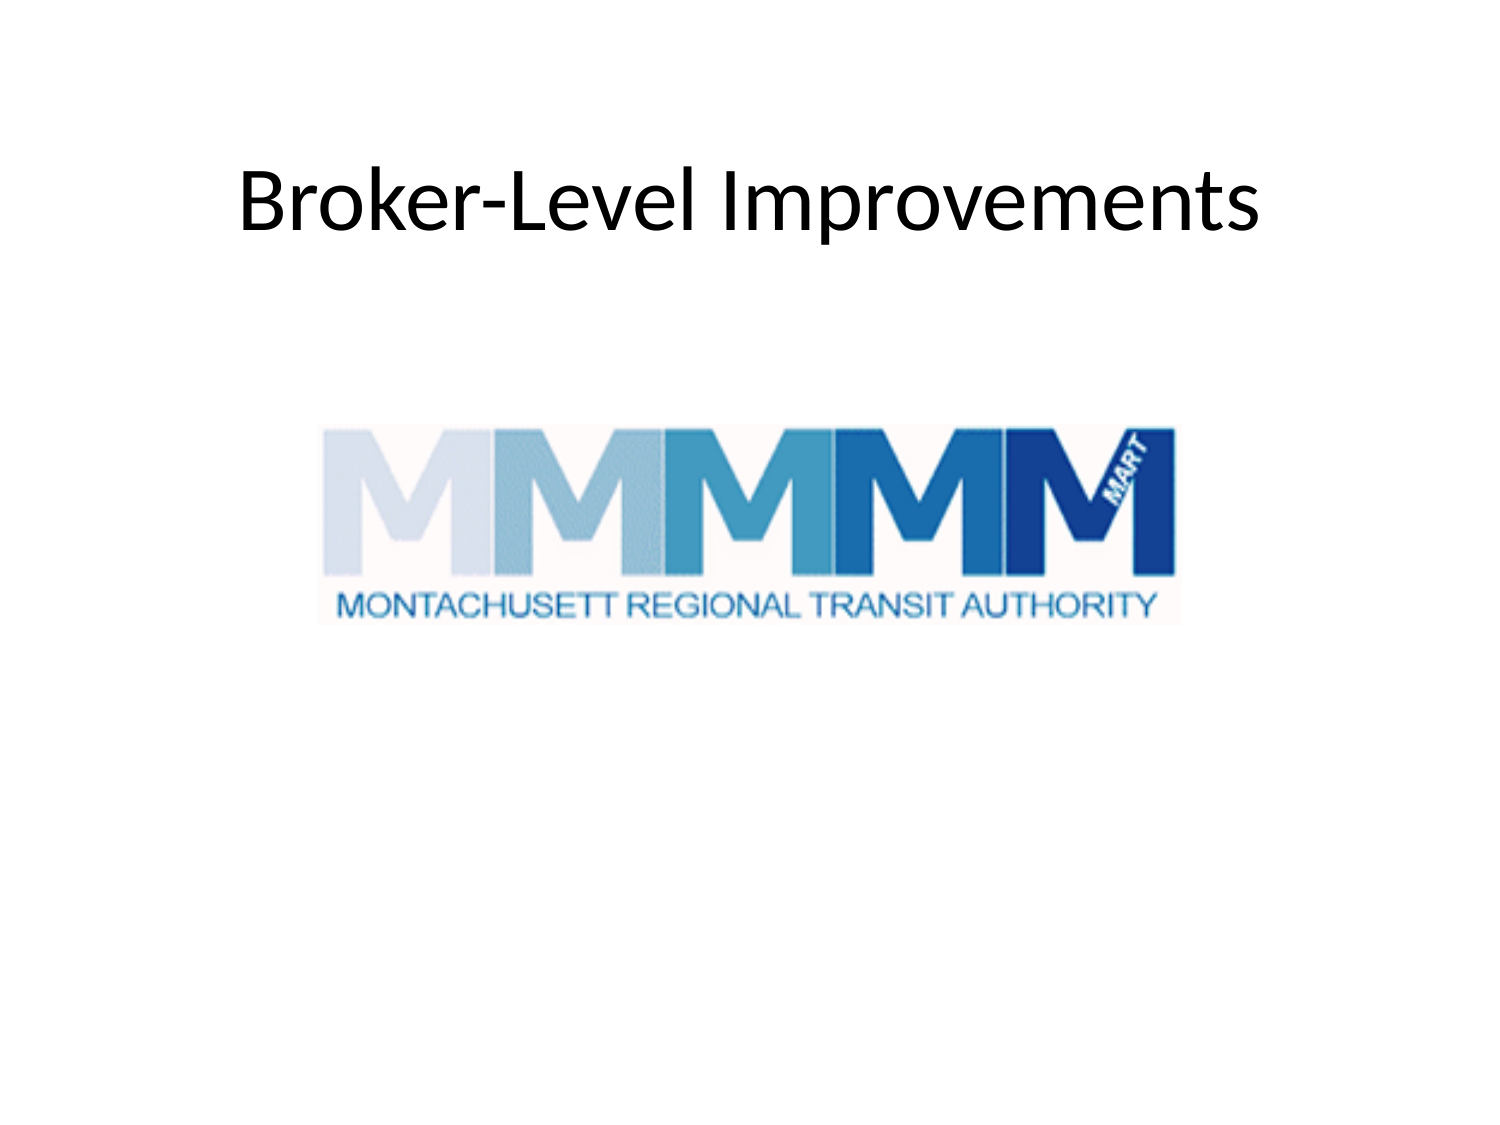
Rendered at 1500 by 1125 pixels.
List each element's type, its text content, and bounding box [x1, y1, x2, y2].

picture [318, 424, 1182, 626]
title Broker-Level Improvements [75, 99, 1425, 288]
